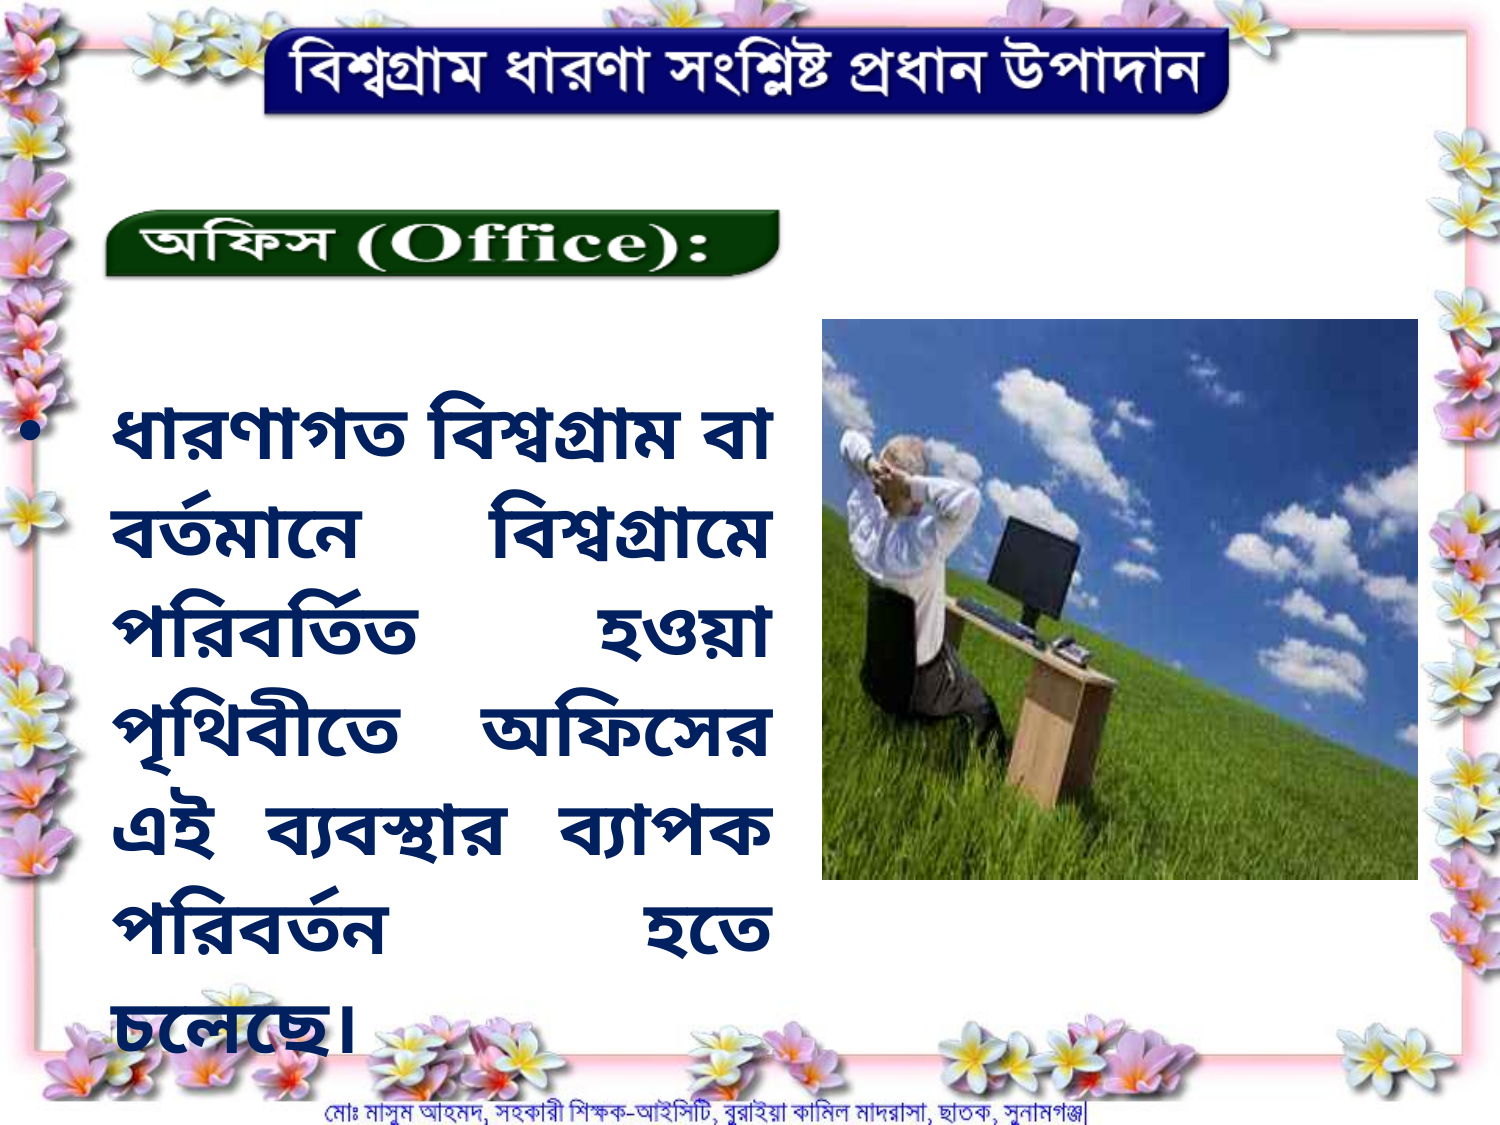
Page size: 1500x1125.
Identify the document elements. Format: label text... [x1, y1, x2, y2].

text_box ধারণাগত বিশ্বগ্রাম বা বর্তমানে বিশ্বগ্রামে পরিবর্তিত হওয়া পৃথিবীতে অফিসের এই ব্যবস্থার ব্যাপক পরিবর্তন হতে চলেছে। [2, 367, 788, 1076]
picture [0, 0, 1500, 1125]
